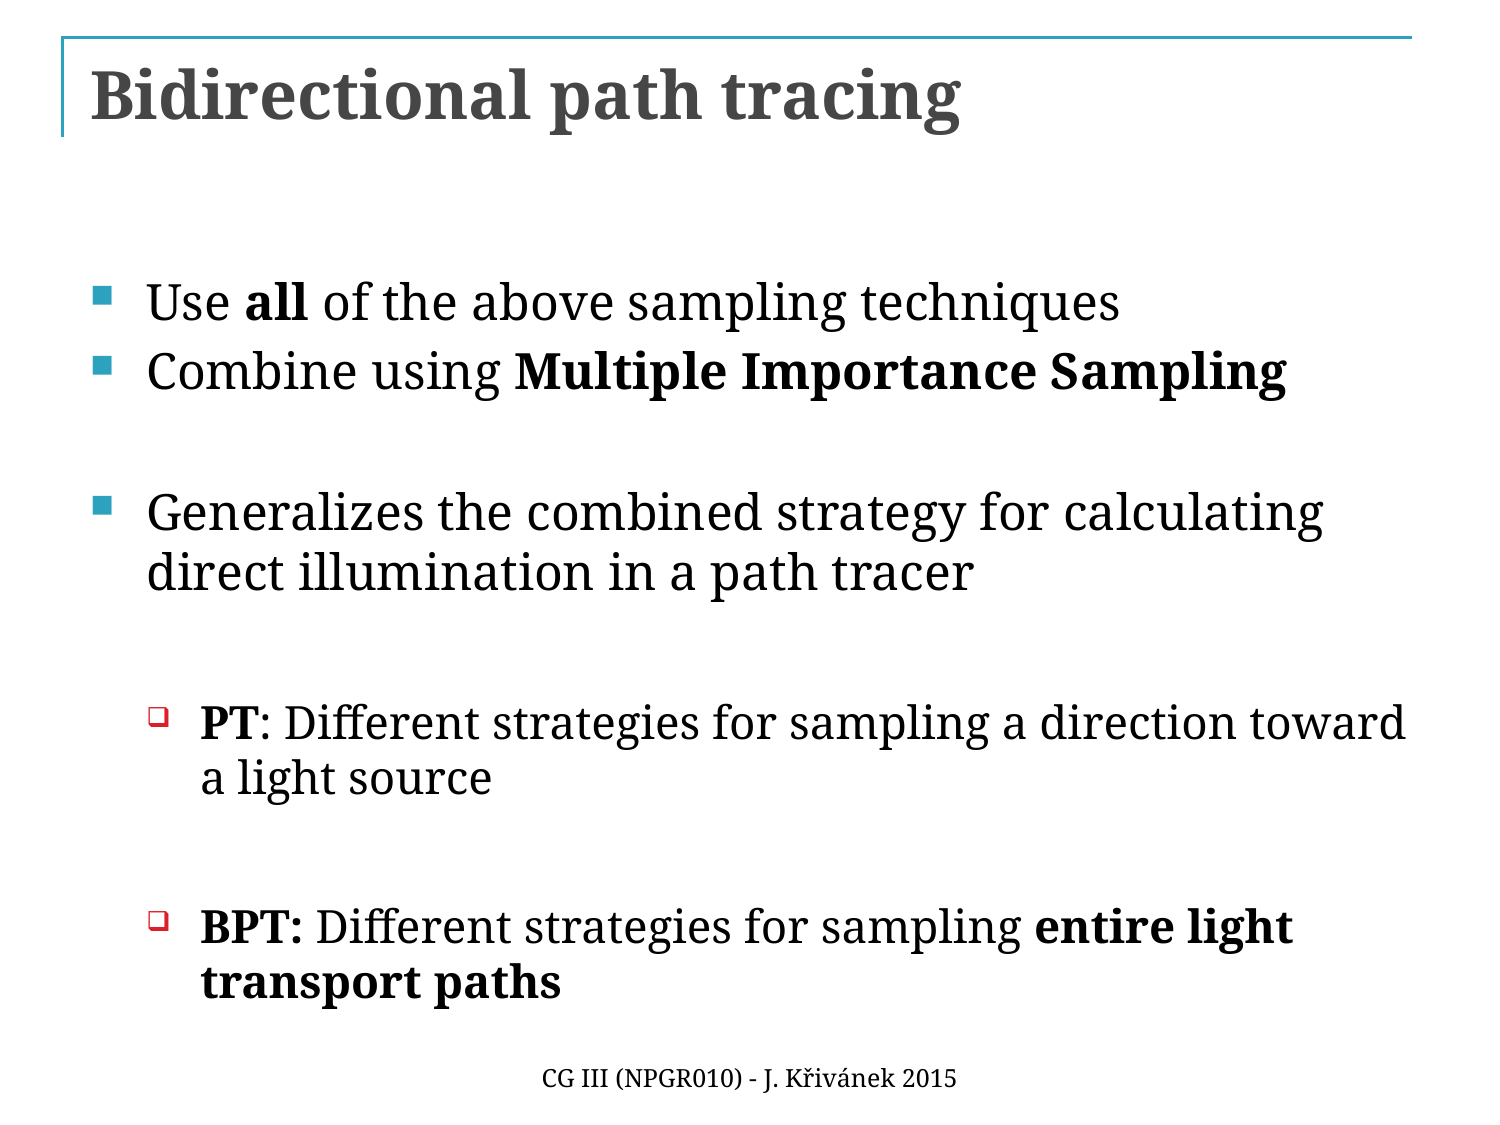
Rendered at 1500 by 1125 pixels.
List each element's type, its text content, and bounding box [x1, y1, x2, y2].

title Bidirectional path tracing [74, 45, 1426, 233]
footer CG III (NPGR010) - J. Křivánek 2015 [512, 1024, 988, 1101]
list Use all of the above sampling techniques Combine using Multiple Importance Sampling Generalizes the combined strategy for calculating direct illumination in a path tracer PT: Different strategies for sampling a direction toward a light source BPT: Different strategies for sampling entire light transport paths [74, 262, 1426, 1006]
